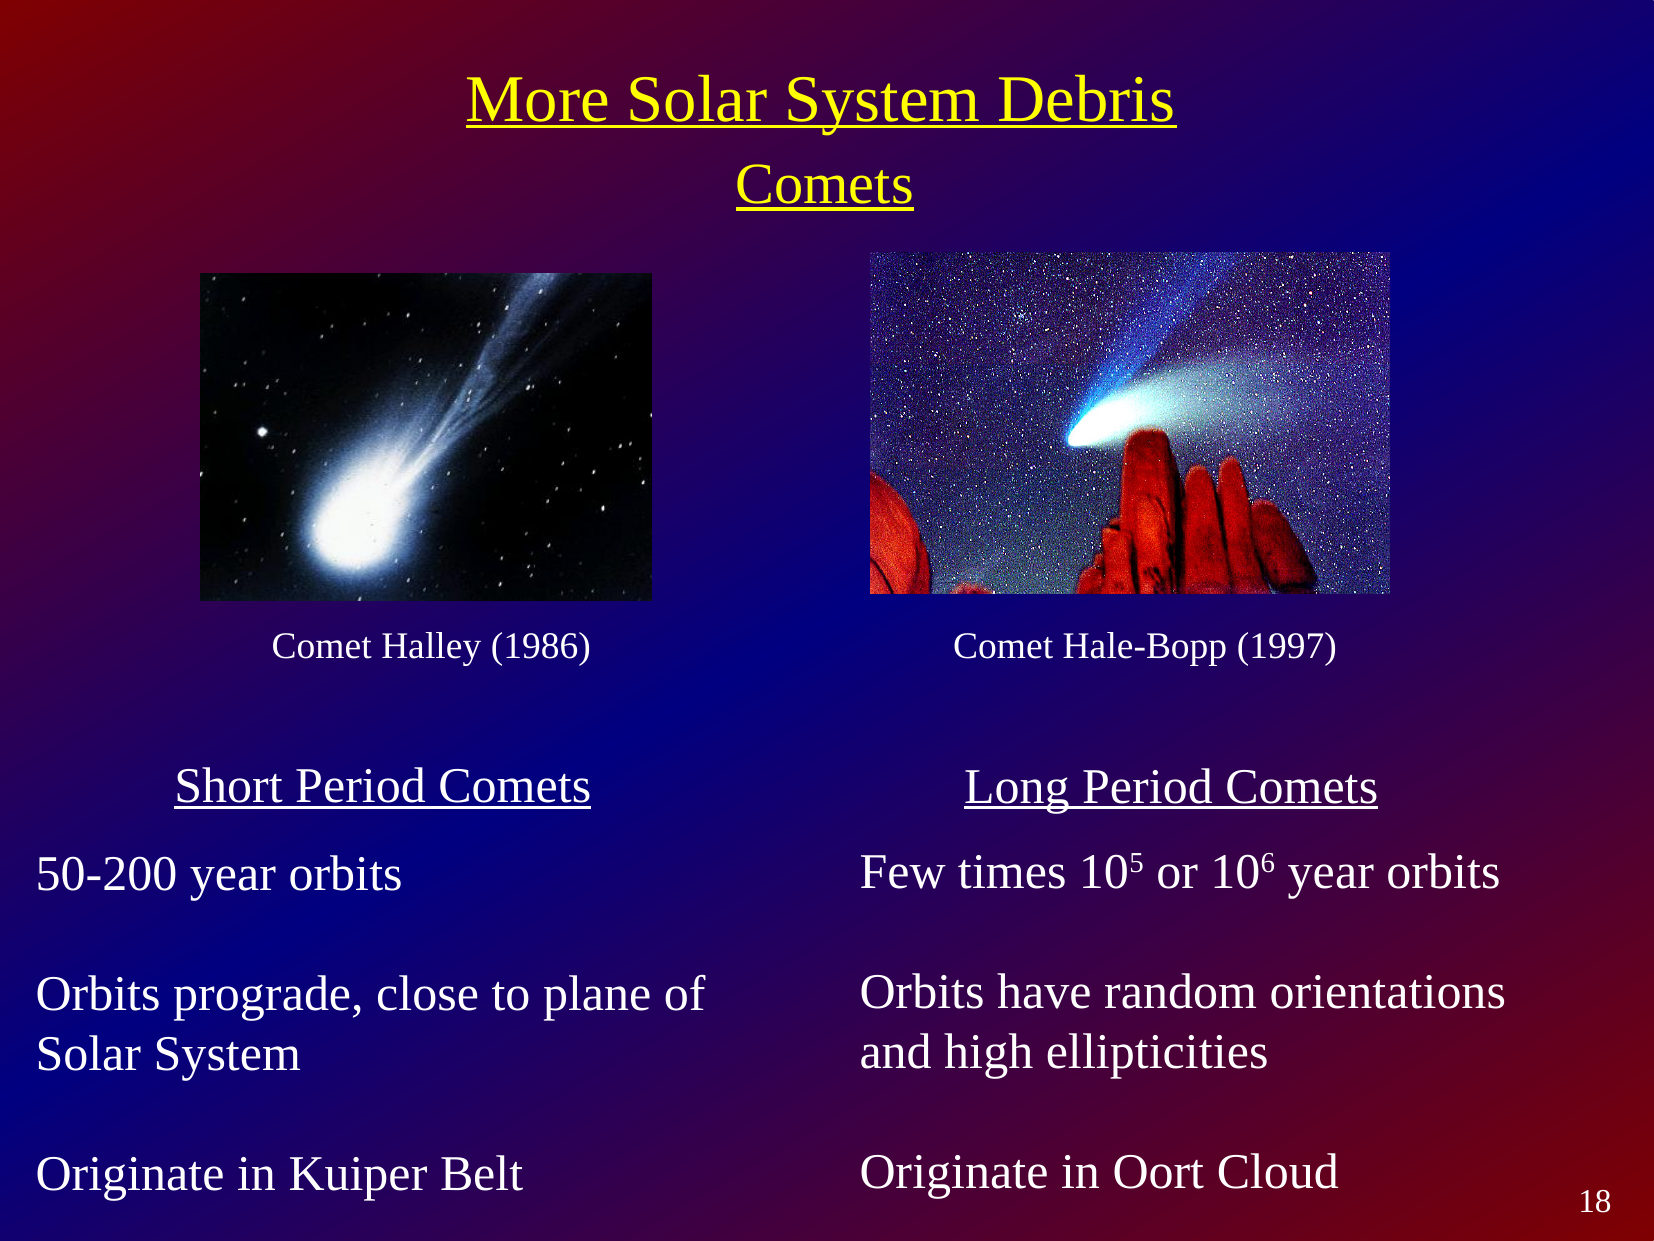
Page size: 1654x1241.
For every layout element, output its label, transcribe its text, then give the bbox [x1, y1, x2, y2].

text_box Comet Hale-Bopp (1997) [876, 621, 1414, 667]
text_box More Solar System Debris [333, 54, 1310, 135]
text_box Few times 105 or 106 year orbits Orbits have random orientations and high ellipticities Originate in Oort Cloud [859, 838, 1525, 1200]
text_box Long Period Comets [833, 753, 1510, 814]
slide_number 18 [1240, 1166, 1627, 1233]
text_box Comets [709, 145, 941, 216]
text_box Short Period Comets [45, 752, 722, 813]
text_box 50-200 year orbits Orbits prograde, close to plane of Solar System Originate in Kuiper Belt [35, 840, 800, 1201]
text_box Comet Halley (1986) [202, 621, 661, 667]
picture [870, 252, 1391, 595]
picture [199, 273, 653, 601]
